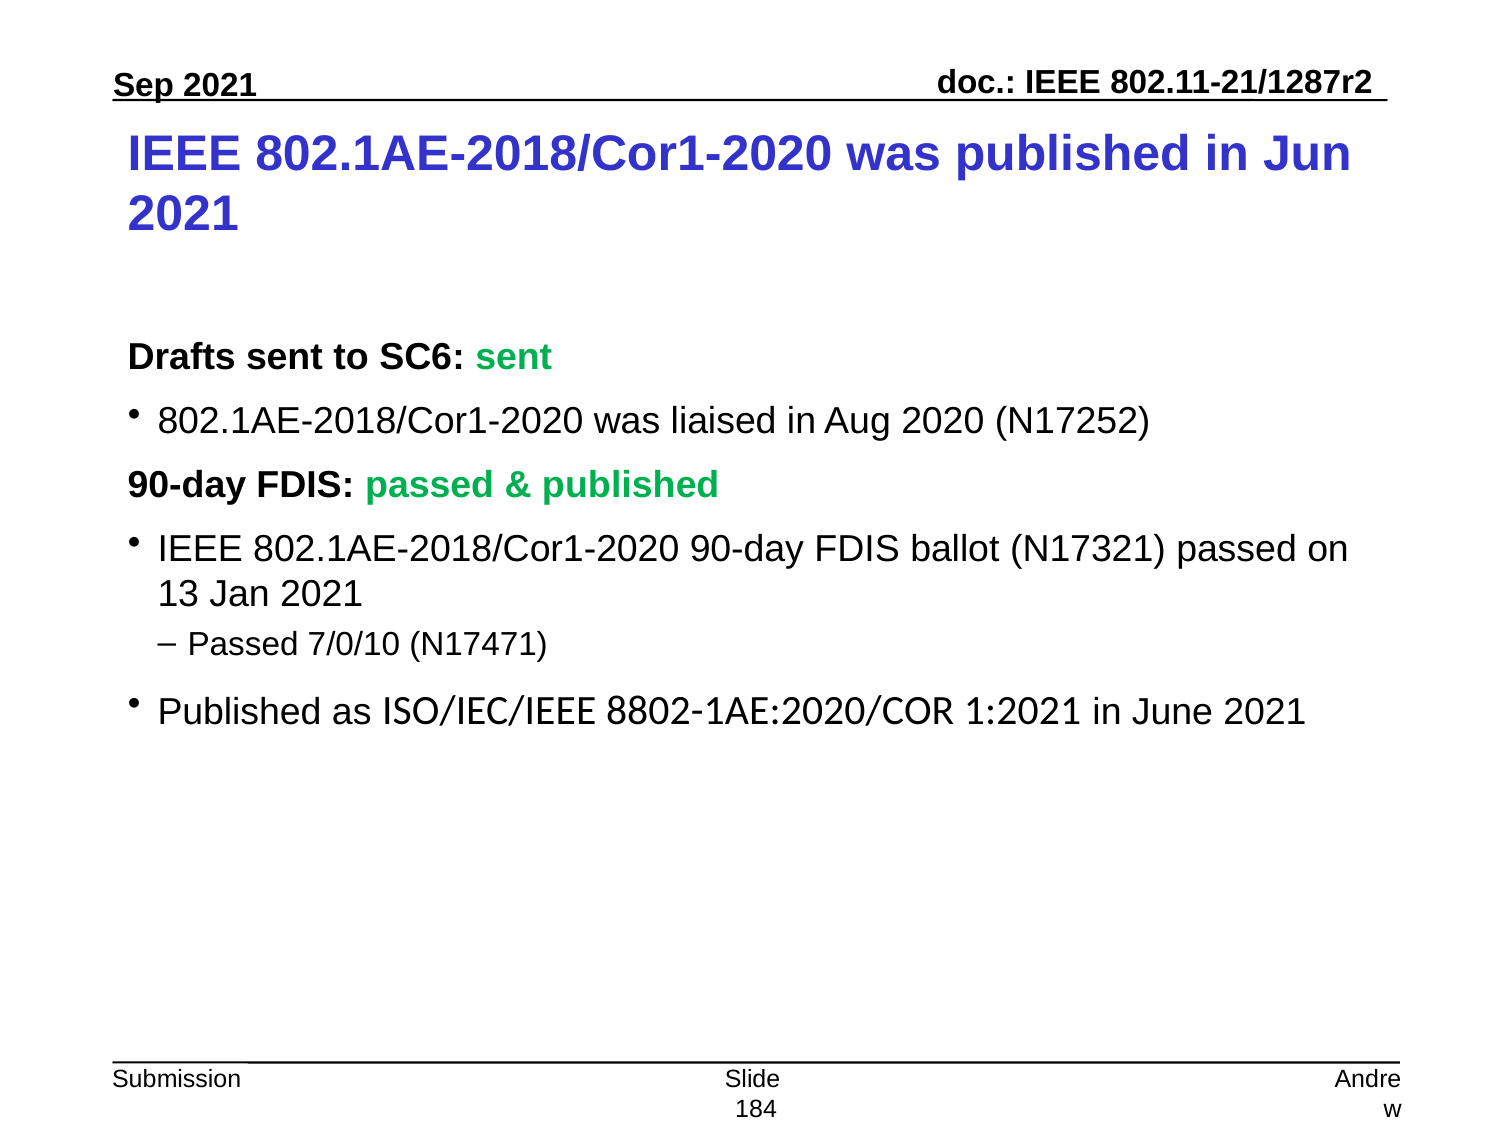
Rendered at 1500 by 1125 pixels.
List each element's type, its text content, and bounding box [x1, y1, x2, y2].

slide_number Slide 184 [709, 1061, 803, 1093]
list Drafts sent to SC6: sent 802.1AE-2018/Cor1-2020 was liaised in Aug 2020 (N17252) 90-day FDIS: passed & published IEEE 802.1AE-2018/Cor1-2020 90-day FDIS ballot (N17321) passed on 13 Jan 2021 Passed 7/0/10 (N17471) Published as ISO/IEC/IEEE 8802-1AE:2020/COR 1:2021 in June 2021 [112, 324, 1388, 1000]
title IEEE 802.1AE-2018/Cor1-2020 was published in Jun 2021 [112, 112, 1388, 288]
footer Andrew Myles, Cisco [1320, 1061, 1402, 1093]
